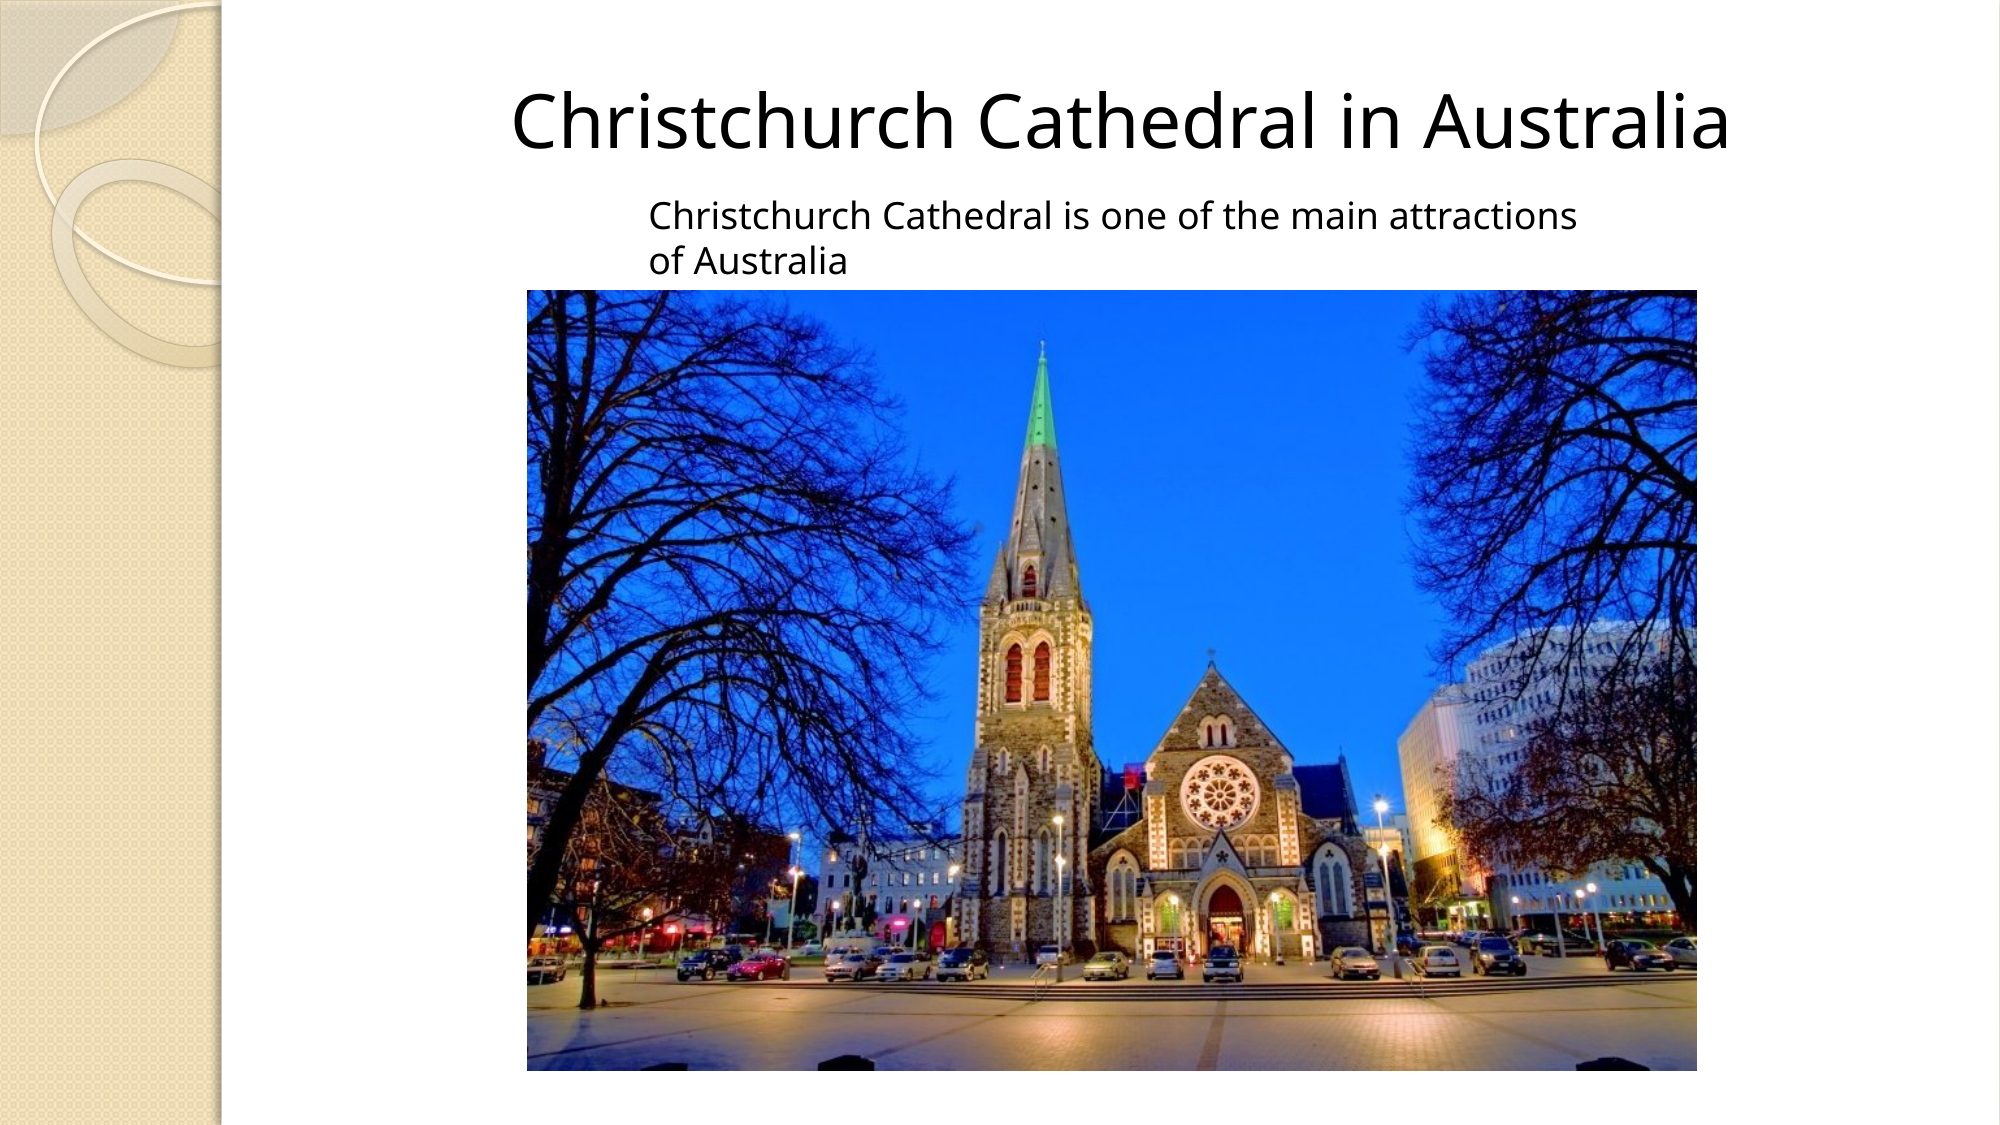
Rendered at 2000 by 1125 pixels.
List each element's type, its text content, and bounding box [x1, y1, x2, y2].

picture [526, 290, 1697, 1071]
text_box Christchurch Cathedral is one of the main attractions of Australia [633, 184, 1633, 287]
text_box Christchurch Cathedral in Australia [495, 66, 1768, 172]
